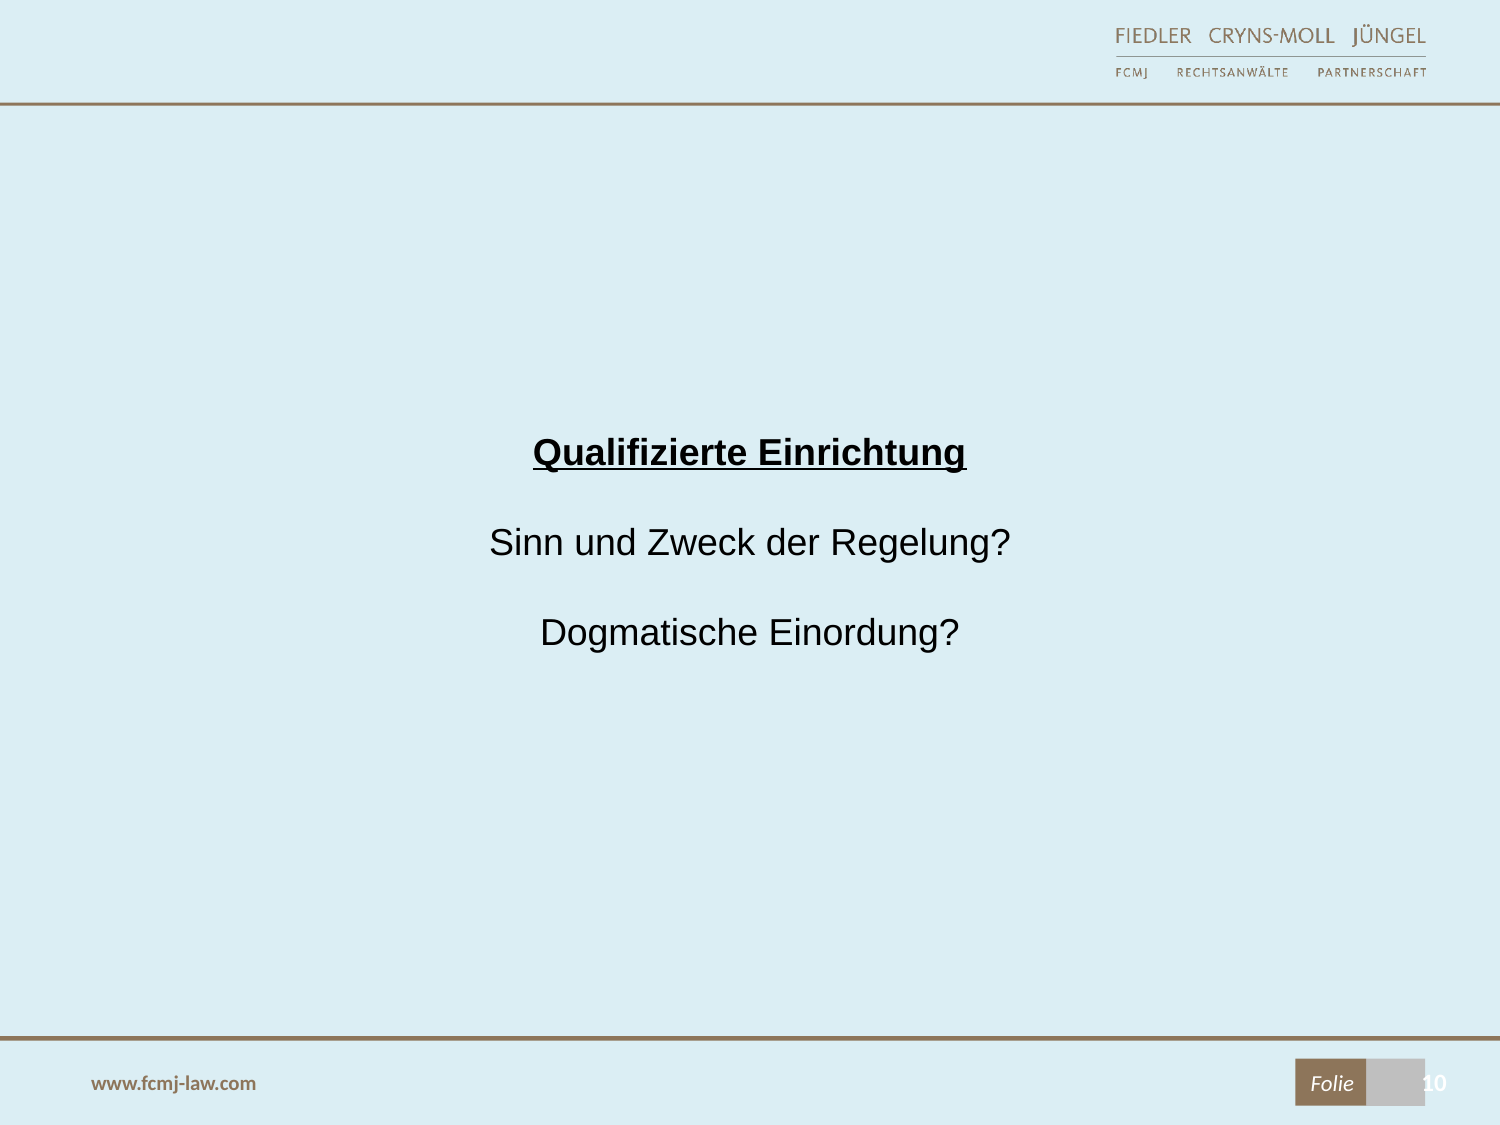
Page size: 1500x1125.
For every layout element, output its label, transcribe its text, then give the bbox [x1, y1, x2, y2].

text_box Qualifizierte Einrichtung Sinn und Zweck der Regelung? Dogmatische Einordung? [165, 420, 1335, 661]
picture [1116, 24, 1426, 79]
